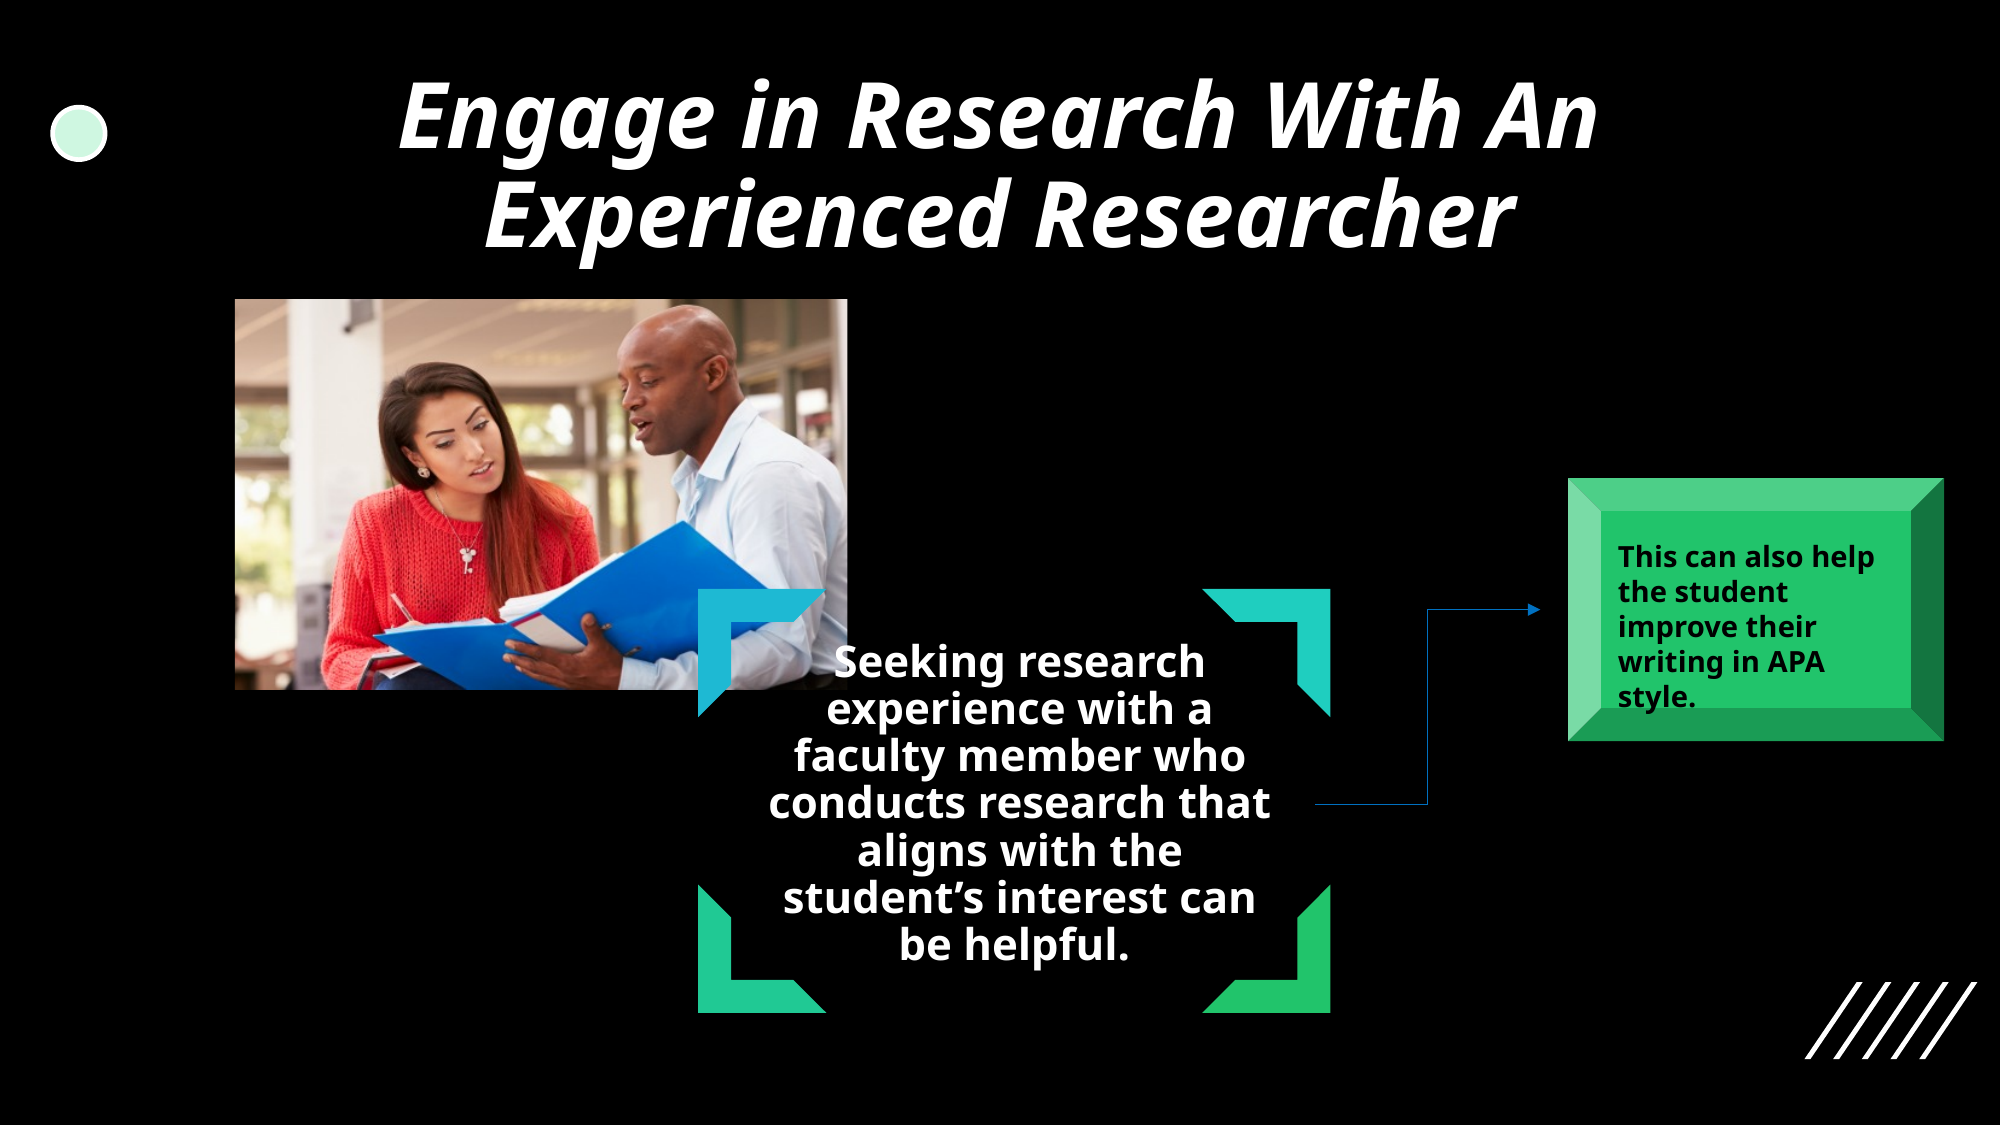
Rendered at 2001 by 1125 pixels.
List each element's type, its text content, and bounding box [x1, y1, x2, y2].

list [137, 299, 1428, 1014]
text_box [1315, 609, 1541, 805]
text_box This can also help the student improve their writing in APA style. [1603, 531, 1910, 721]
text_box [1568, 478, 1945, 742]
title Engage in Research With An Experienced Researcher [137, 59, 1863, 278]
